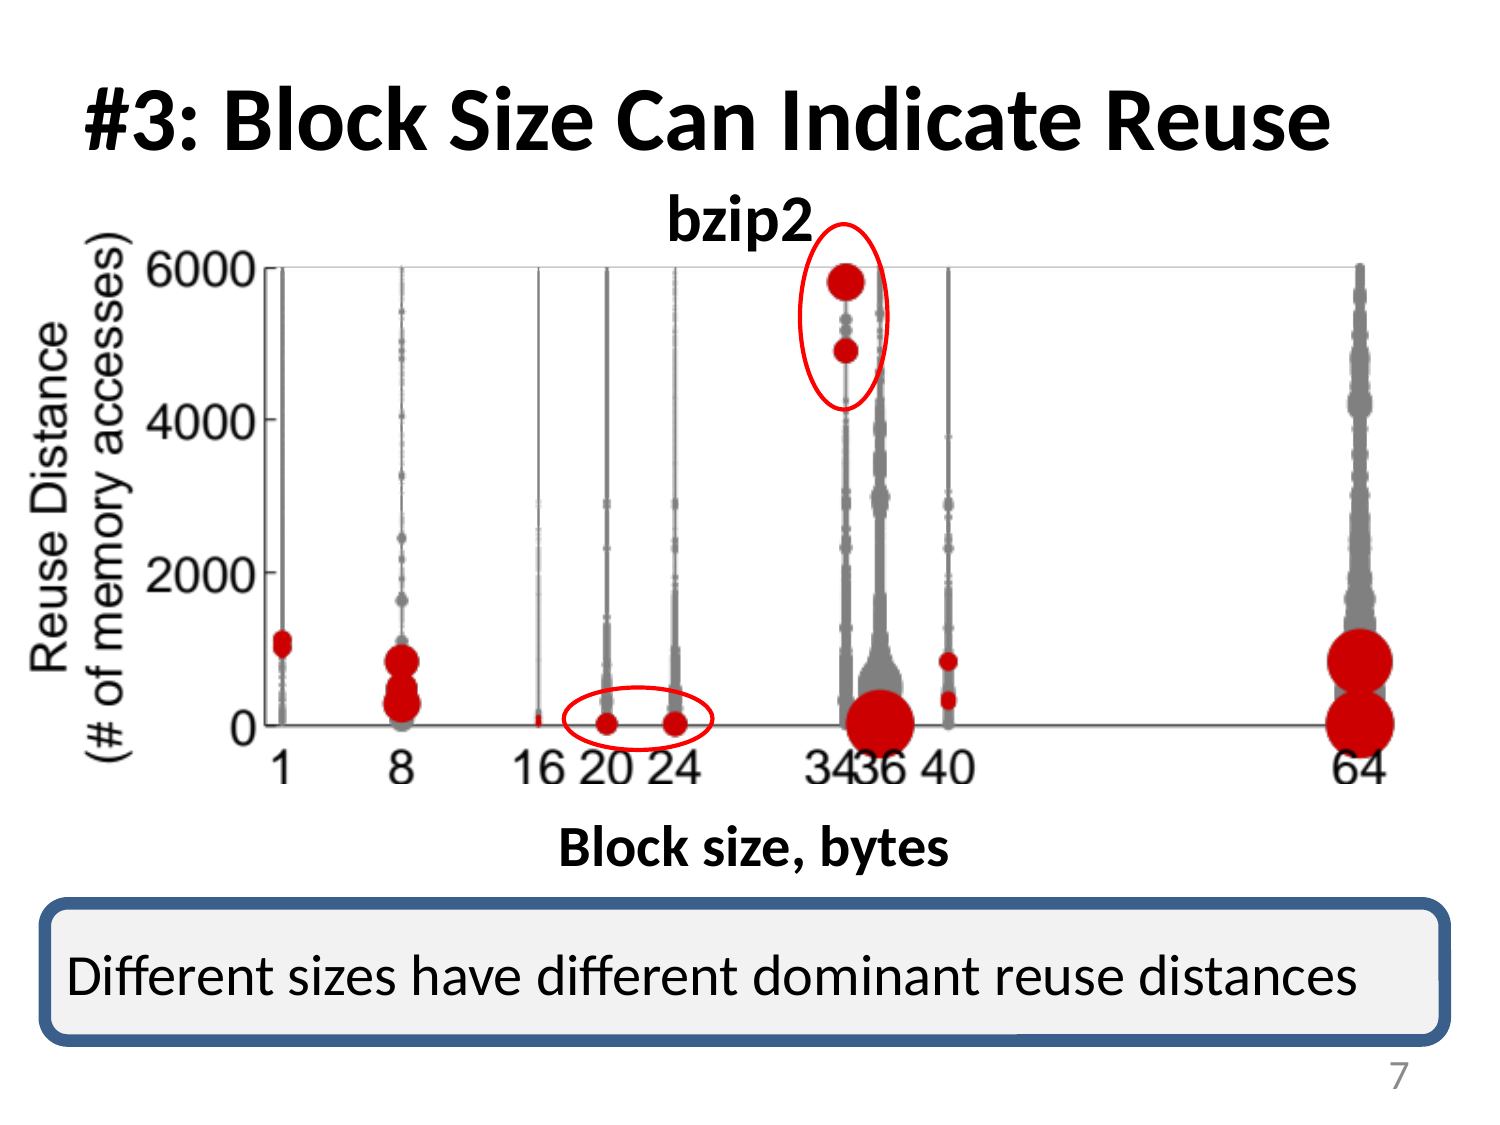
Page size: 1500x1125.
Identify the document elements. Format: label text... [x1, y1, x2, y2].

title #3: Block Size Can Indicate Reuse [69, 20, 1445, 208]
text_box Block size, bytes [537, 797, 1043, 889]
text_box bzip2 [645, 163, 867, 224]
slide_number 7 [1074, 1042, 1425, 1103]
text_box Different sizes have different dominant reuse distances [44, 903, 1445, 1041]
picture [11, 226, 1500, 784]
